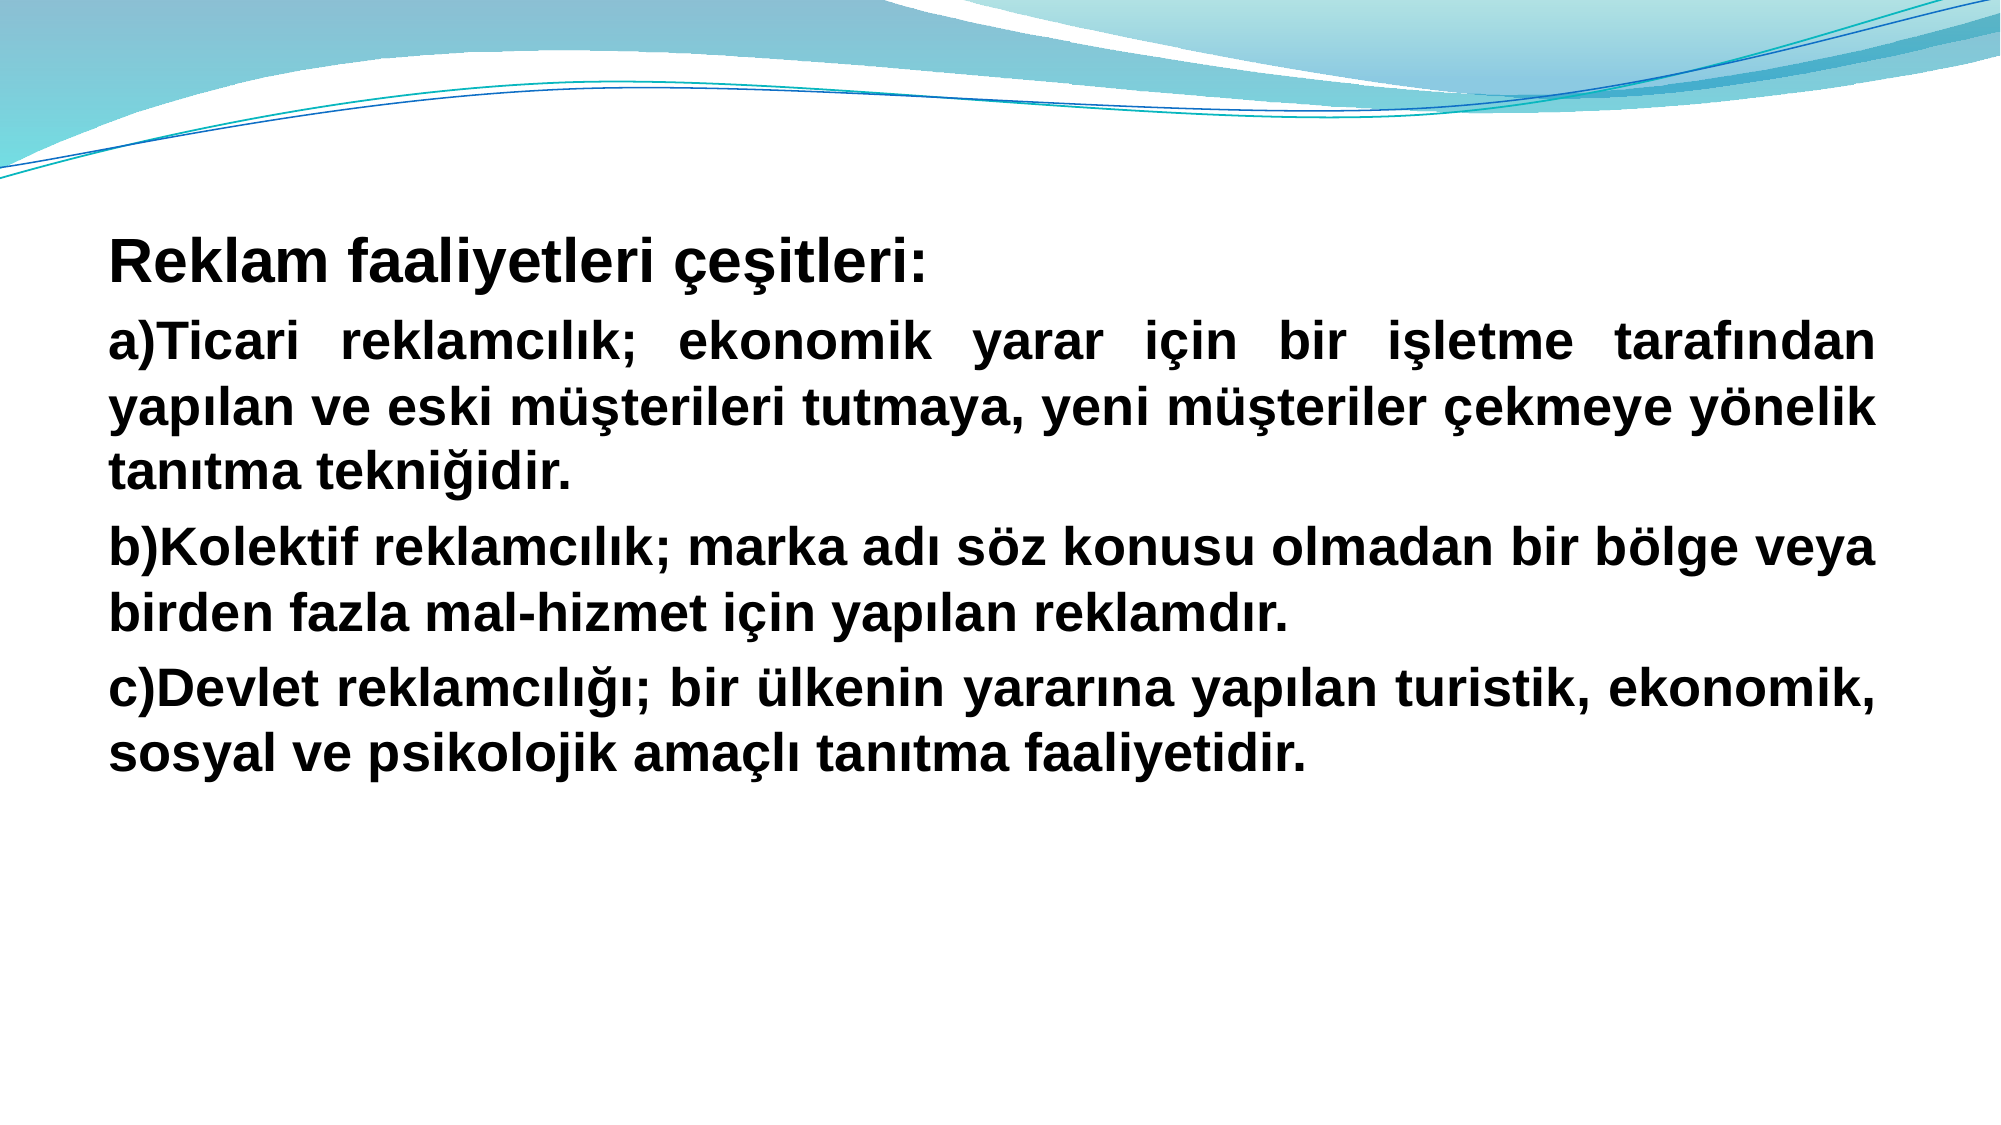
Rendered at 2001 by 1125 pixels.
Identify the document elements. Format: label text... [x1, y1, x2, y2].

list Reklam faaliyetleri çeşitleri: a)Ticari reklamcılık; ekonomik yarar için bir işletme tarafından yapılan ve eski müşterileri tutmaya, yeni müşteriler çekmeye yönelik tanıtma tekniğidir. b)Kolektif reklamcılık; marka adı söz konusu olmadan bir bölge veya birden fazla mal-hizmet için yapılan reklamdır. c)Devlet reklamcılığı; bir ülkenin yararına yapılan turistik, ekonomik, sosyal ve psikolojik amaçlı tanıtma faaliyetidir. [93, 212, 1894, 1053]
